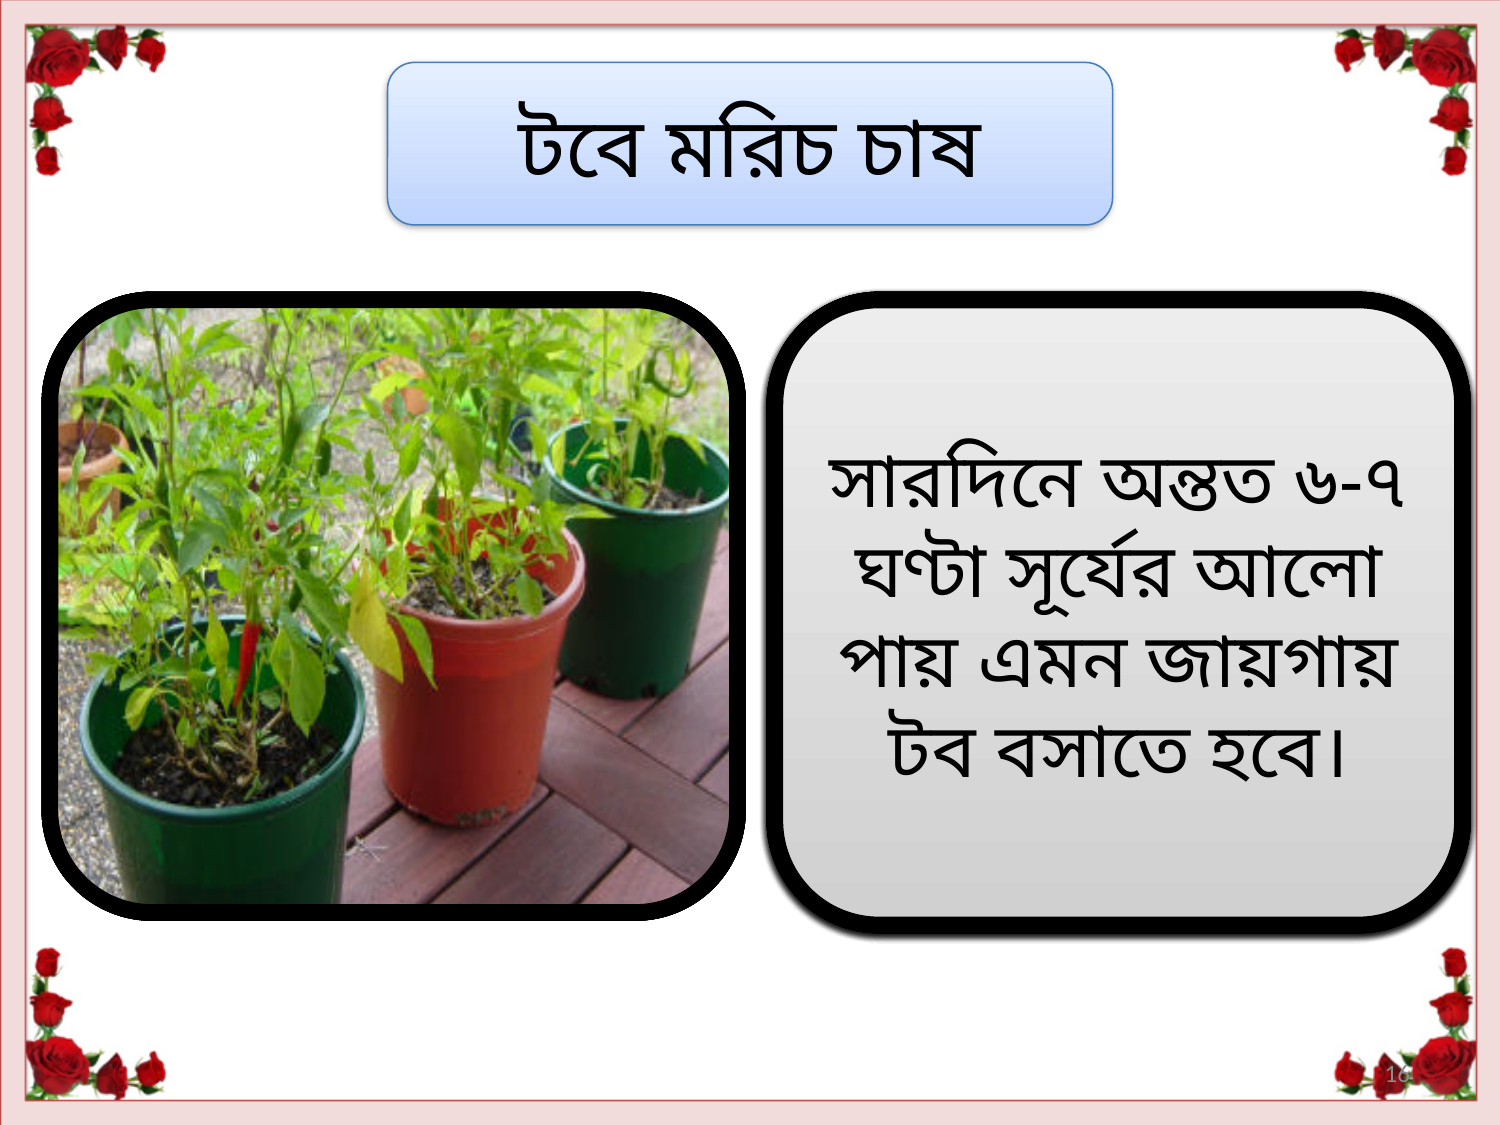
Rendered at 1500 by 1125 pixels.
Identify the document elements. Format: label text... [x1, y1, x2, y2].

picture [0, 0, 1500, 1125]
text_box সারদিনে অন্তত ৬-৭ ঘণ্টা সূর্যের আলো পায় এমন জায়গায় টব বসাতে হবে। [774, 299, 1464, 926]
text_box টবে মরিচ চাষ [386, 61, 1114, 226]
slide_number 16 [1074, 1042, 1425, 1103]
